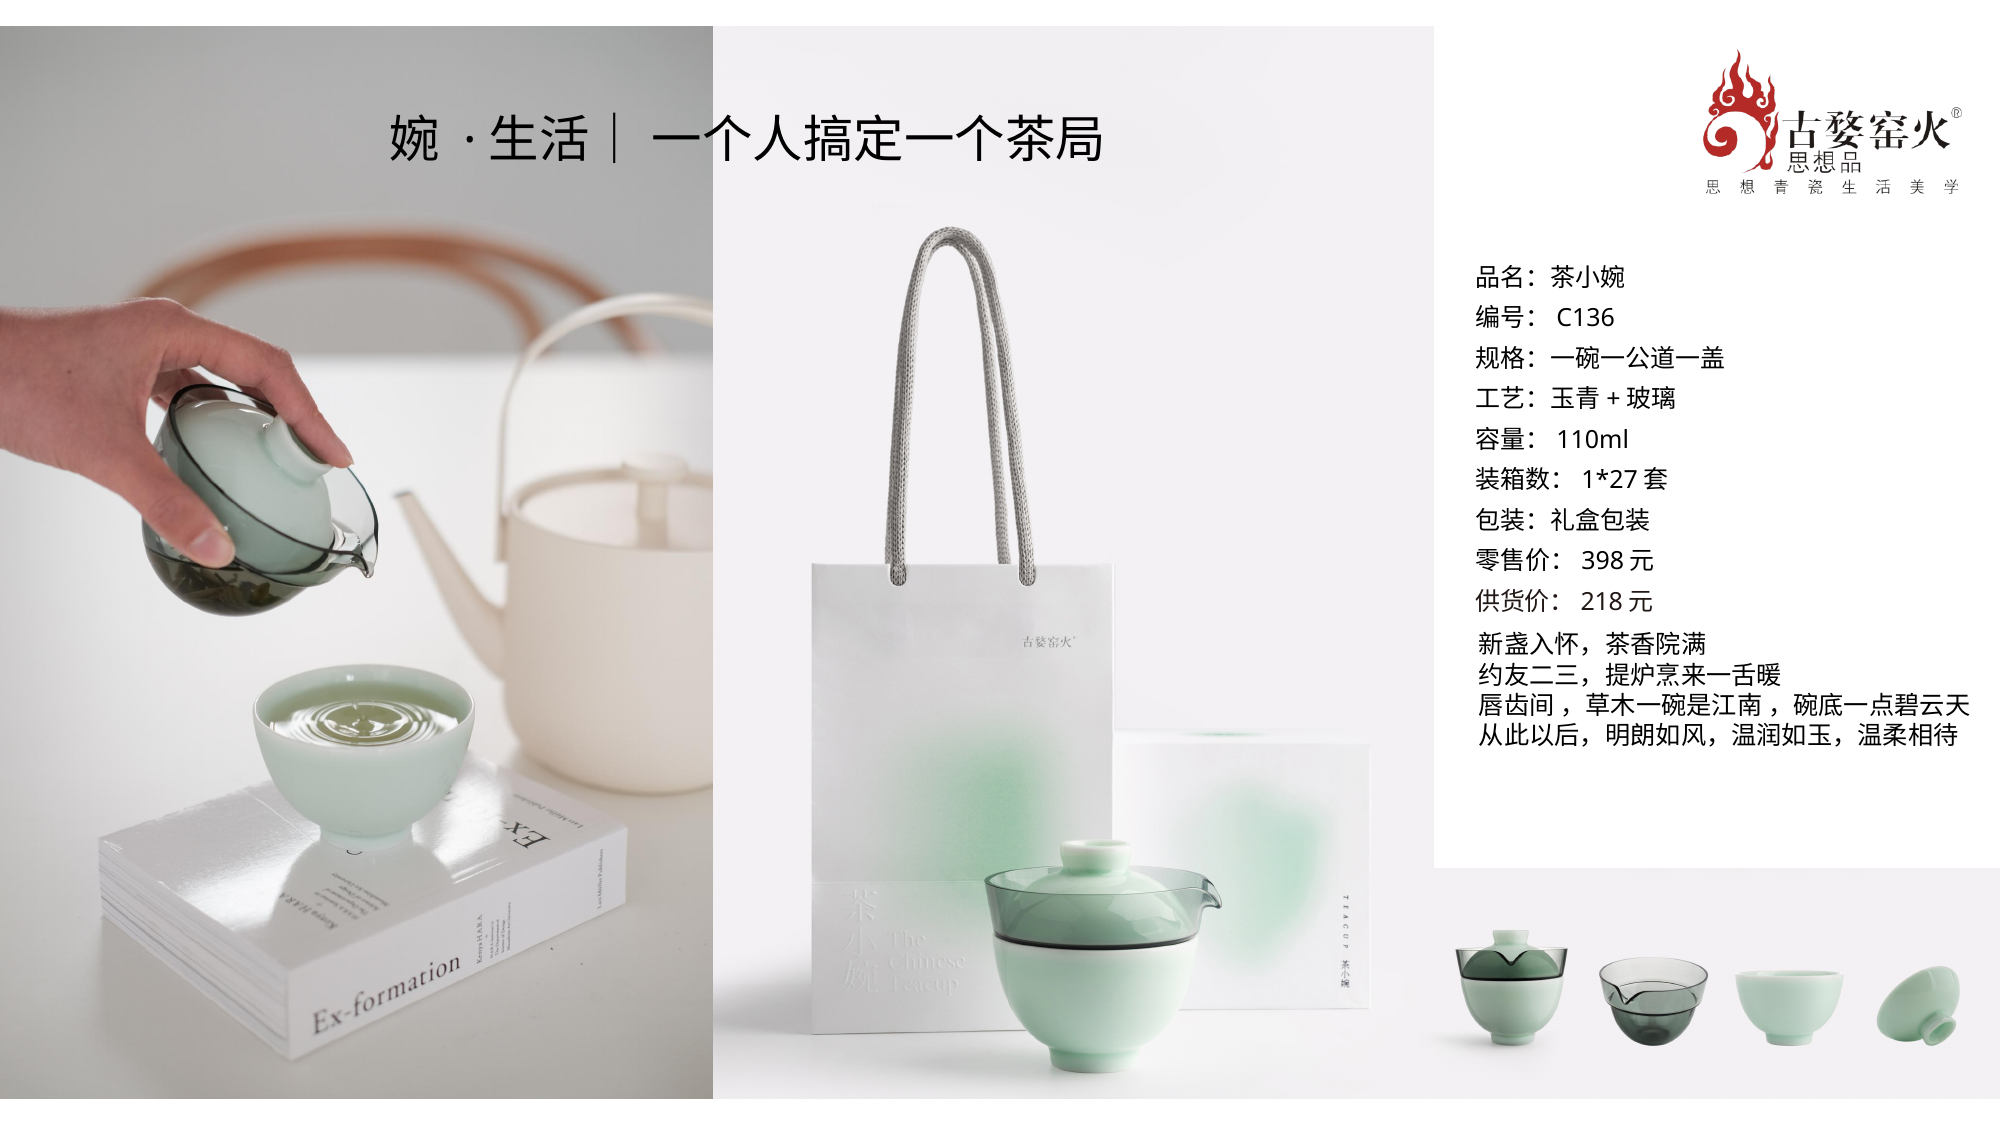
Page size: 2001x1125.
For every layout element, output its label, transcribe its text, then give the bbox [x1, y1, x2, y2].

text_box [1672, 37, 1973, 224]
picture [0, 26, 2000, 1099]
text_box 新盏入怀，茶香院满 约友二三，提炉烹来一舌暖 唇齿间 ，草木一碗是江南 ，碗底一点碧云天 从此以后，明朗如风，温润如玉，温柔相待 [1464, 621, 2000, 757]
text_box 品名：茶小婉 编号：C136 规格：一碗一公道一盖 工艺：玉青+玻璃 容量：110ml 装箱数：1*27套 包装：礼盒包装 零售价：398元 供货价：218元 [1458, 245, 1973, 623]
